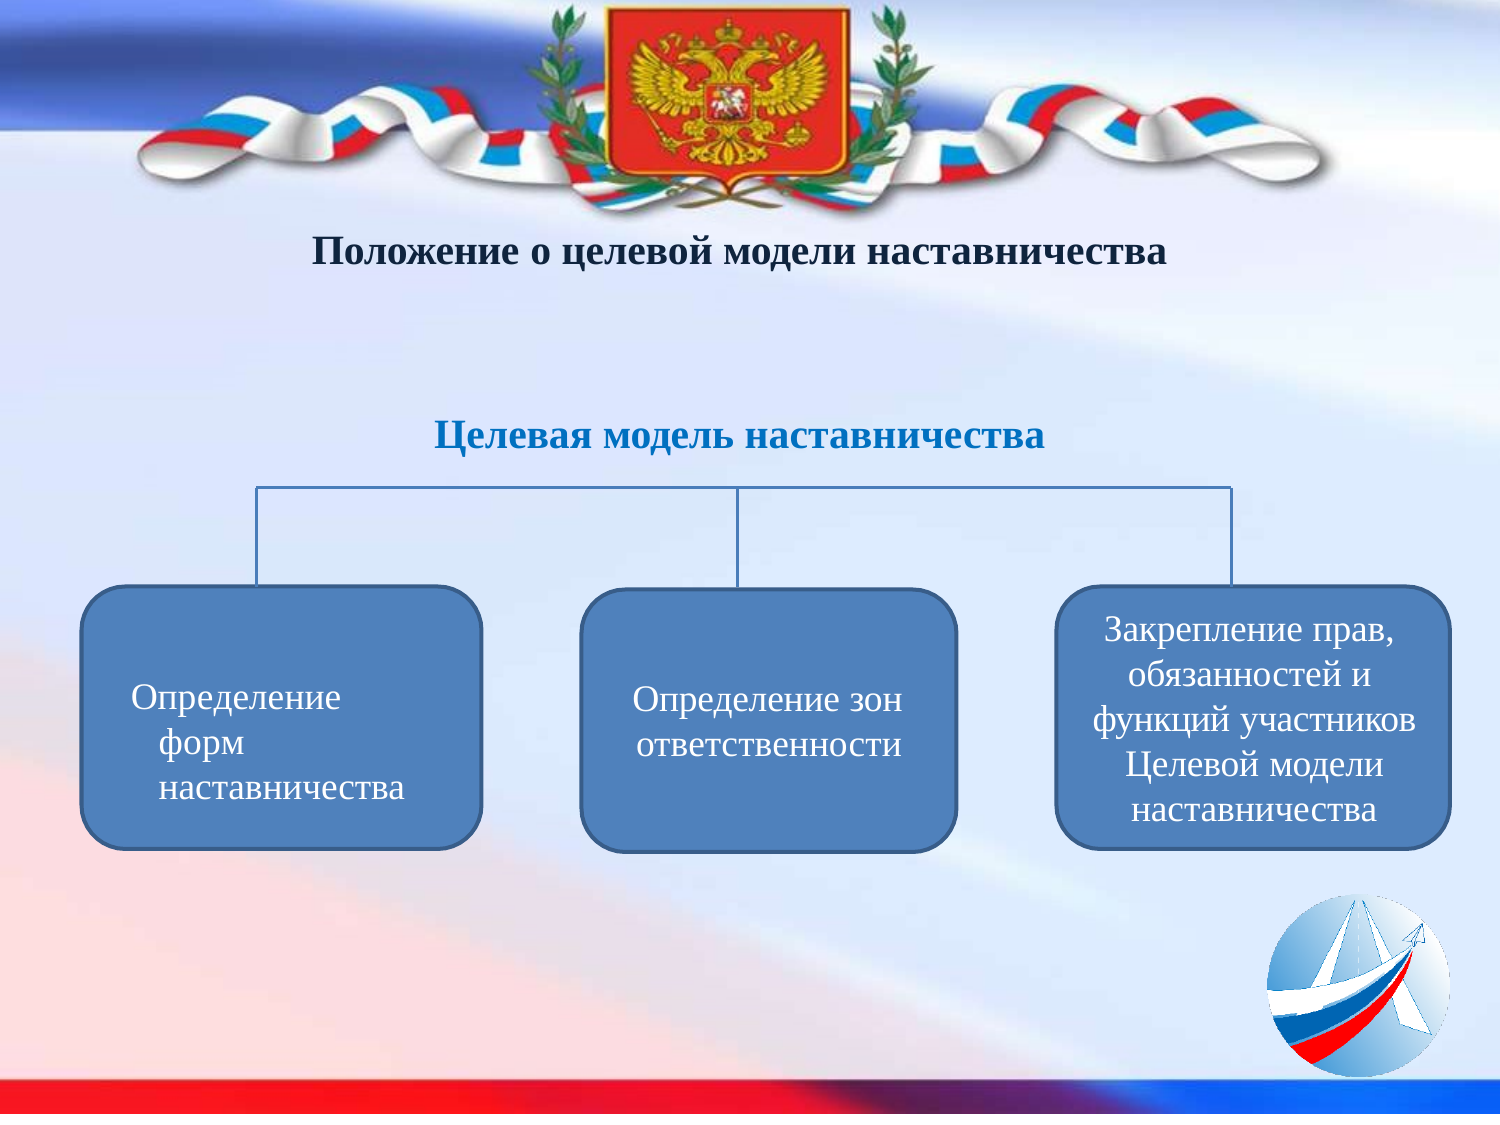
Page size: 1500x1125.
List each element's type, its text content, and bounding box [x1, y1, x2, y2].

picture [0, 0, 1500, 1114]
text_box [1054, 584, 1453, 852]
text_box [579, 587, 959, 855]
text_box Целевая модель наставничества [396, 379, 1082, 457]
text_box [79, 584, 484, 852]
title Положение о целевой модели наставничества [112, 221, 1375, 411]
